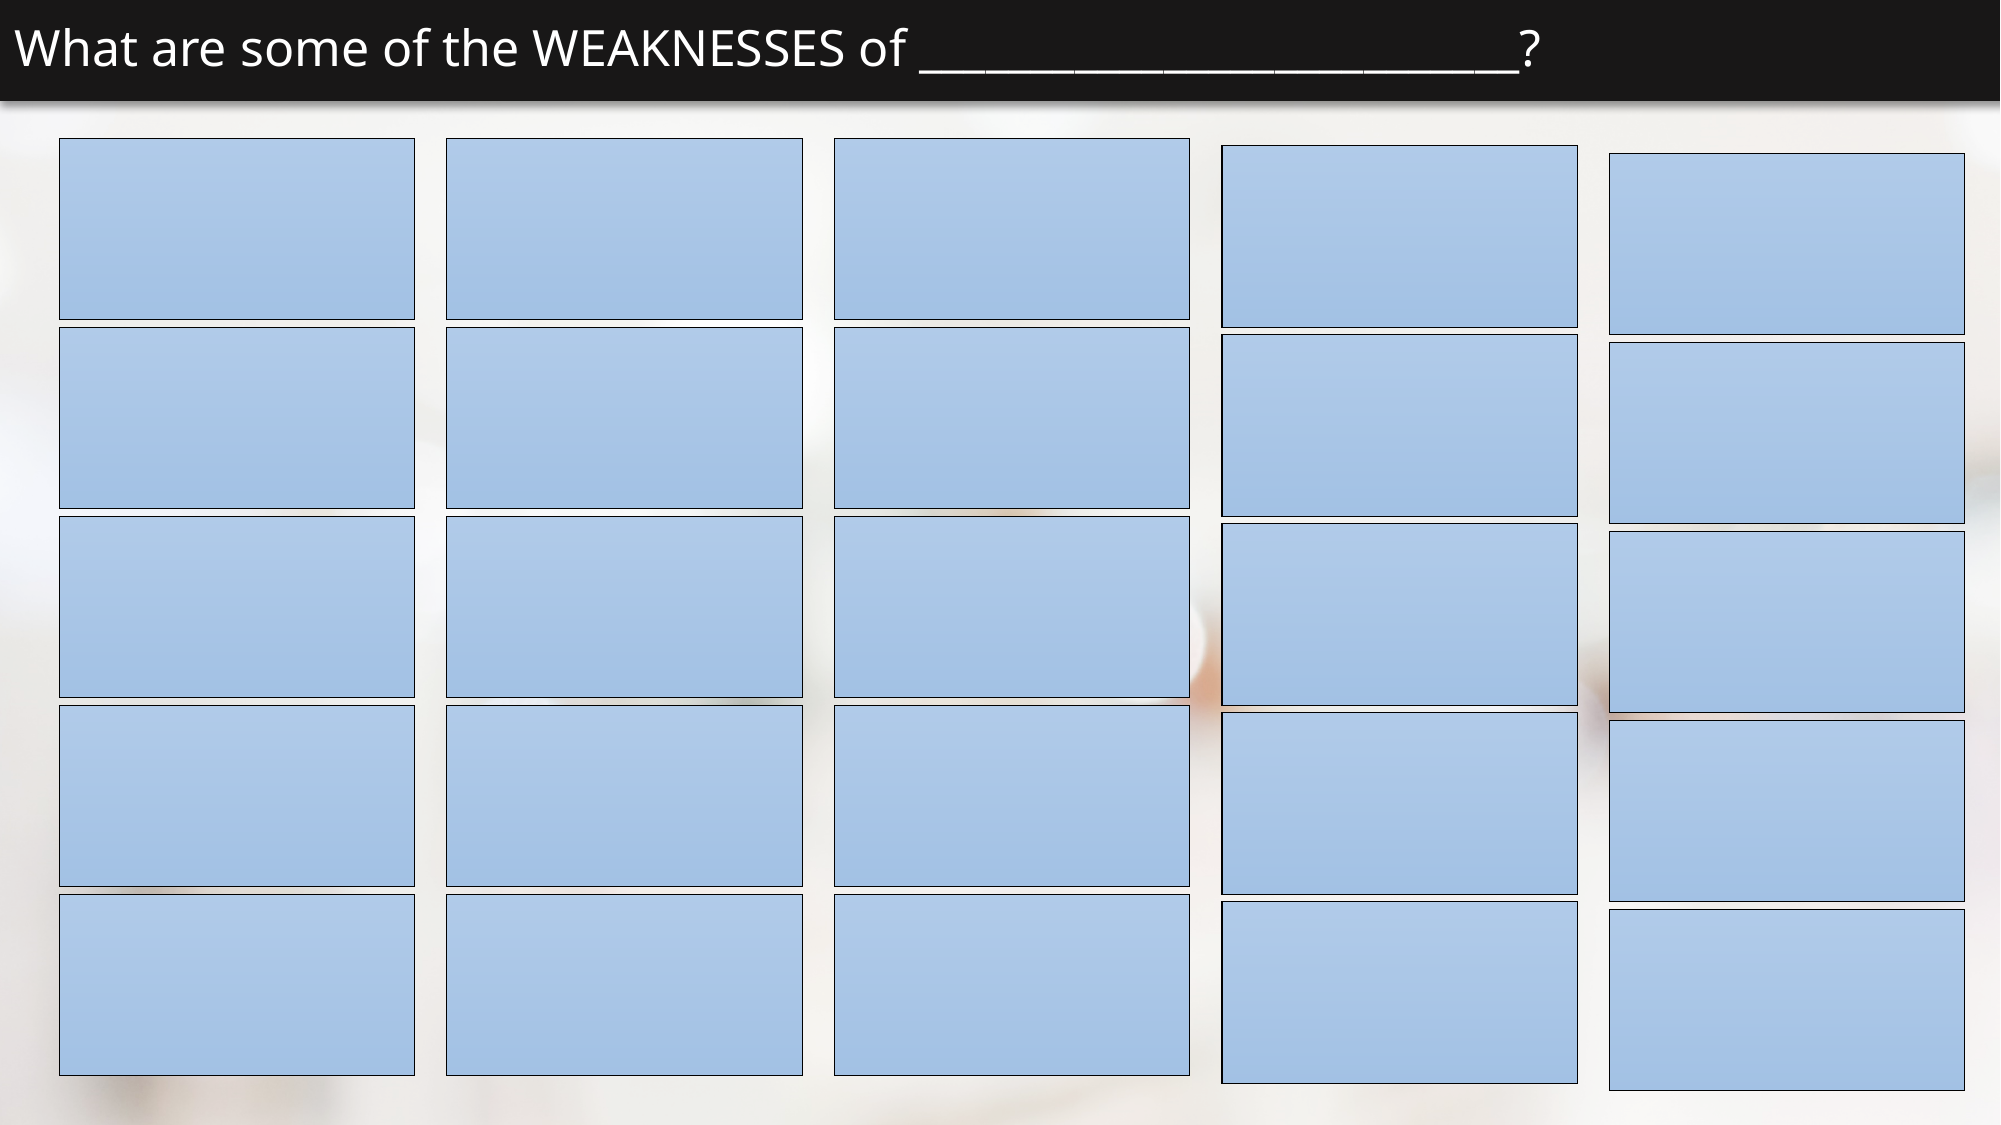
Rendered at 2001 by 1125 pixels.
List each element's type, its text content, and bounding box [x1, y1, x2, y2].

text_box [1221, 145, 1578, 328]
text_box [834, 705, 1190, 887]
text_box [446, 138, 803, 320]
text_box [834, 516, 1190, 698]
text_box [1609, 909, 1965, 1091]
text_box [59, 138, 415, 320]
text_box [446, 327, 803, 509]
text_box What are some of the WEAKNESSES of ___________________________? [0, 0, 2000, 102]
text_box [834, 894, 1190, 1076]
text_box [1221, 334, 1578, 517]
text_box [1221, 523, 1578, 706]
text_box [59, 705, 415, 887]
text_box [1221, 712, 1578, 895]
text_box [1609, 720, 1965, 902]
text_box [446, 705, 803, 887]
text_box [834, 138, 1190, 320]
text_box [59, 894, 415, 1076]
text_box [1609, 342, 1965, 524]
text_box [446, 516, 803, 698]
text_box [59, 516, 415, 698]
text_box [446, 894, 803, 1076]
text_box [1609, 531, 1965, 713]
text_box [1609, 153, 1965, 335]
text_box [1221, 901, 1578, 1084]
text_box [834, 327, 1190, 509]
text_box [59, 327, 415, 509]
picture [0, 0, 2001, 1125]
